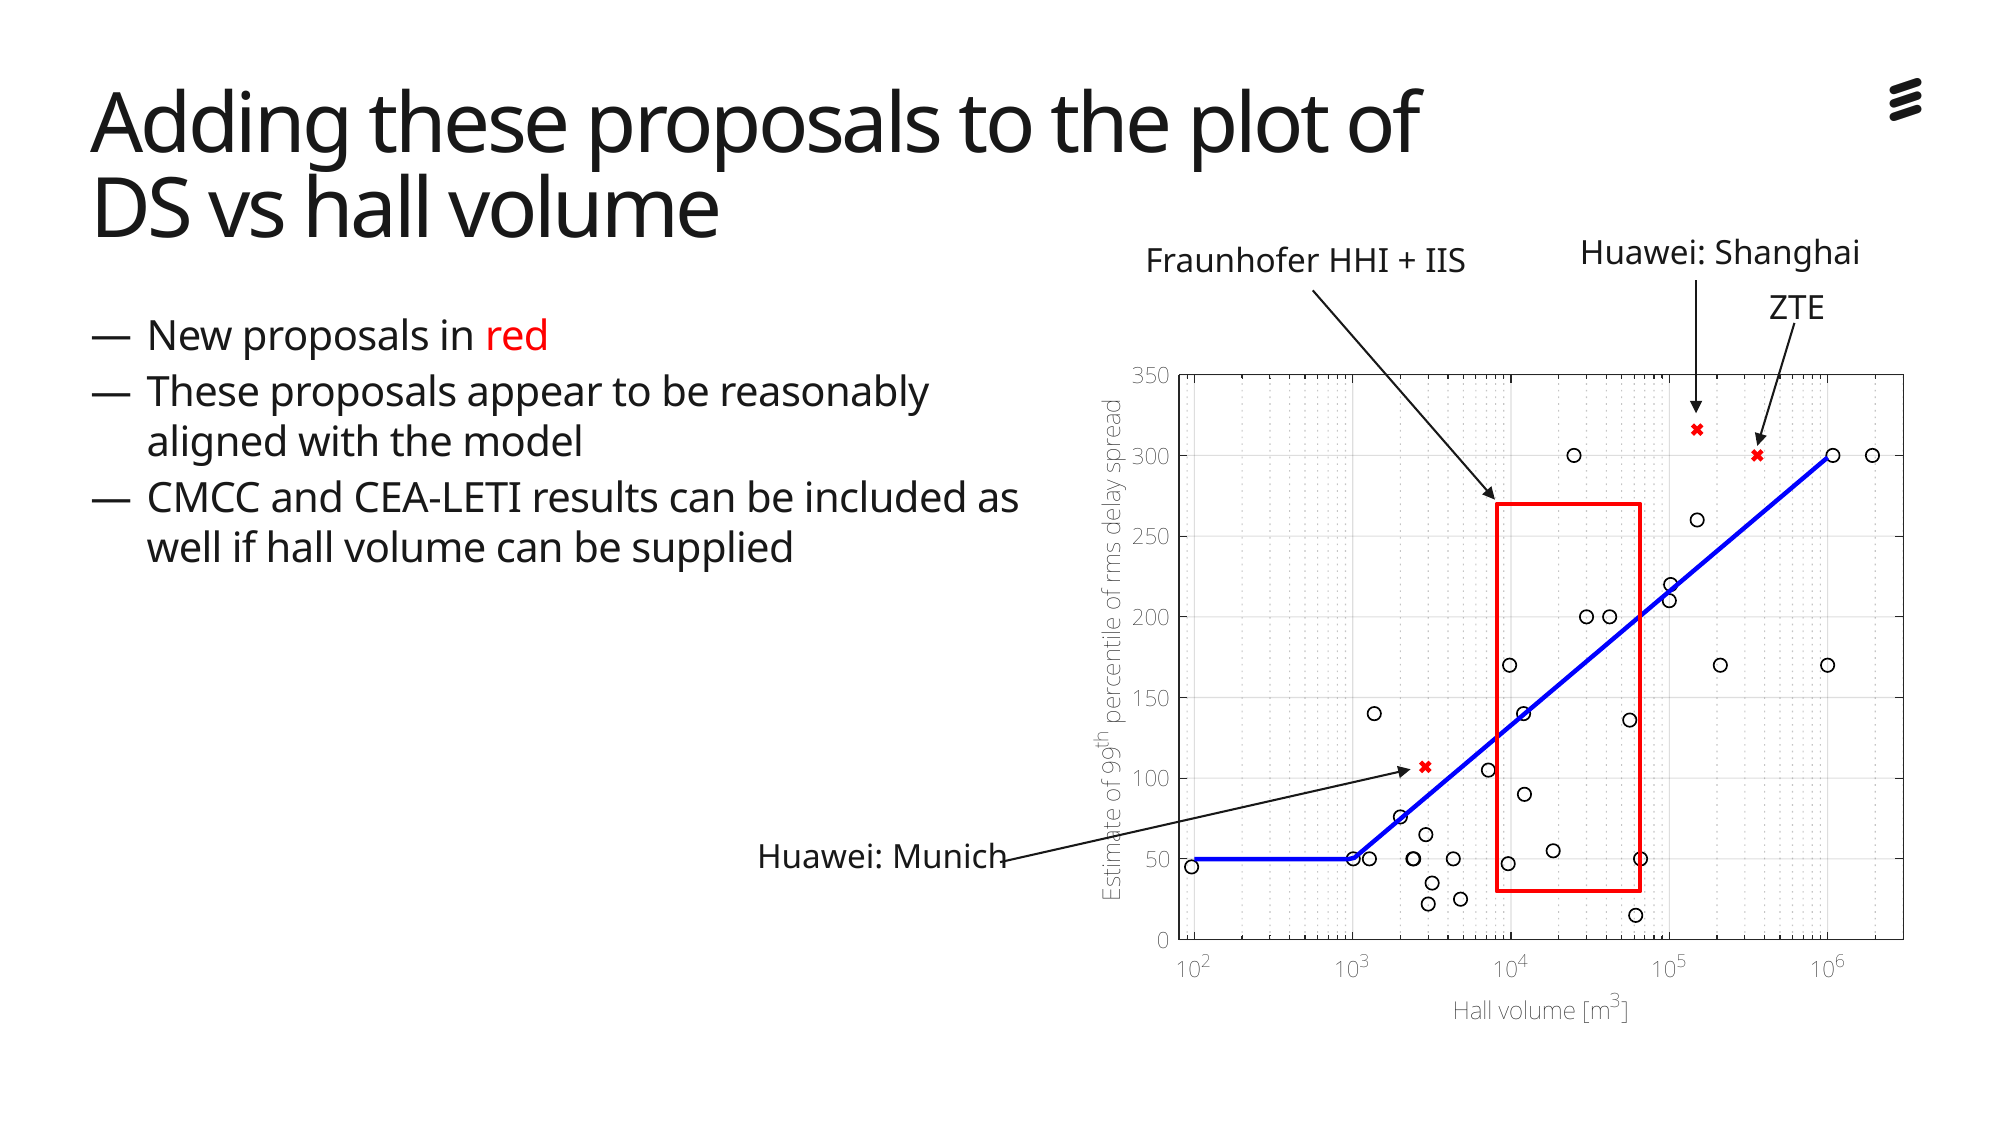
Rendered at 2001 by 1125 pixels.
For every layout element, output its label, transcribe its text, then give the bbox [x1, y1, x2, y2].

text_box ZTE [1757, 280, 1857, 321]
text_box Huawei: Shanghai [1568, 225, 1668, 291]
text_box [1757, 322, 1795, 447]
title Adding these proposals to the plot of DS vs hall volume [78, 77, 1450, 256]
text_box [1312, 290, 1496, 500]
text_box Huawei: Munich [745, 829, 845, 895]
text_box Fraunhofer HHI + IIS [1133, 233, 1233, 299]
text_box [999, 768, 1411, 863]
picture [1884, 78, 1927, 121]
list New proposals in red These proposals appear to be reasonably aligned with the model CMCC and CEA-LETI results can be included as well if hall volume can be supplied [78, 302, 1074, 1024]
picture [1056, 322, 1991, 1024]
